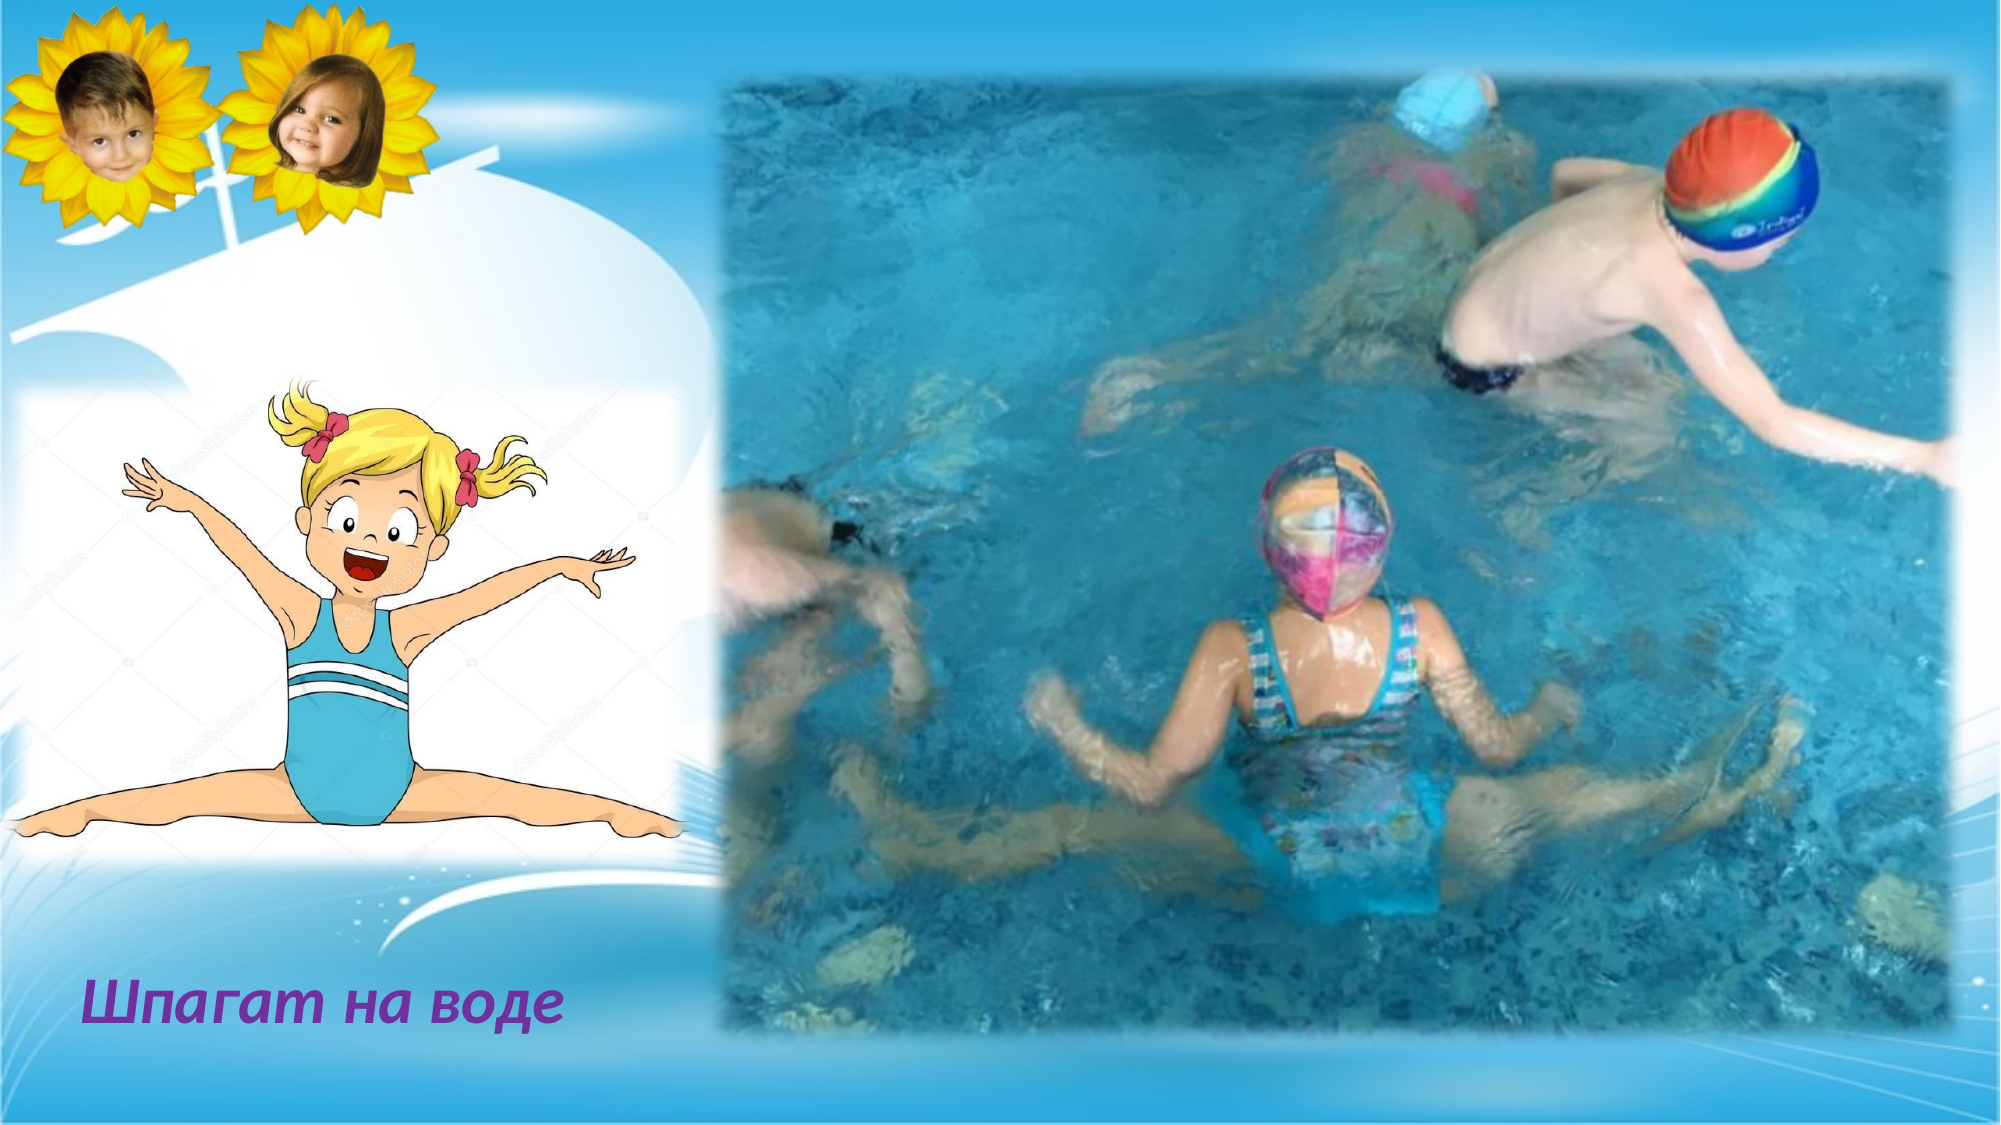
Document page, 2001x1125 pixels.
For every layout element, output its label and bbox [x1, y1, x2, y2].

picture [0, 0, 2000, 1125]
list [704, 61, 1968, 1050]
